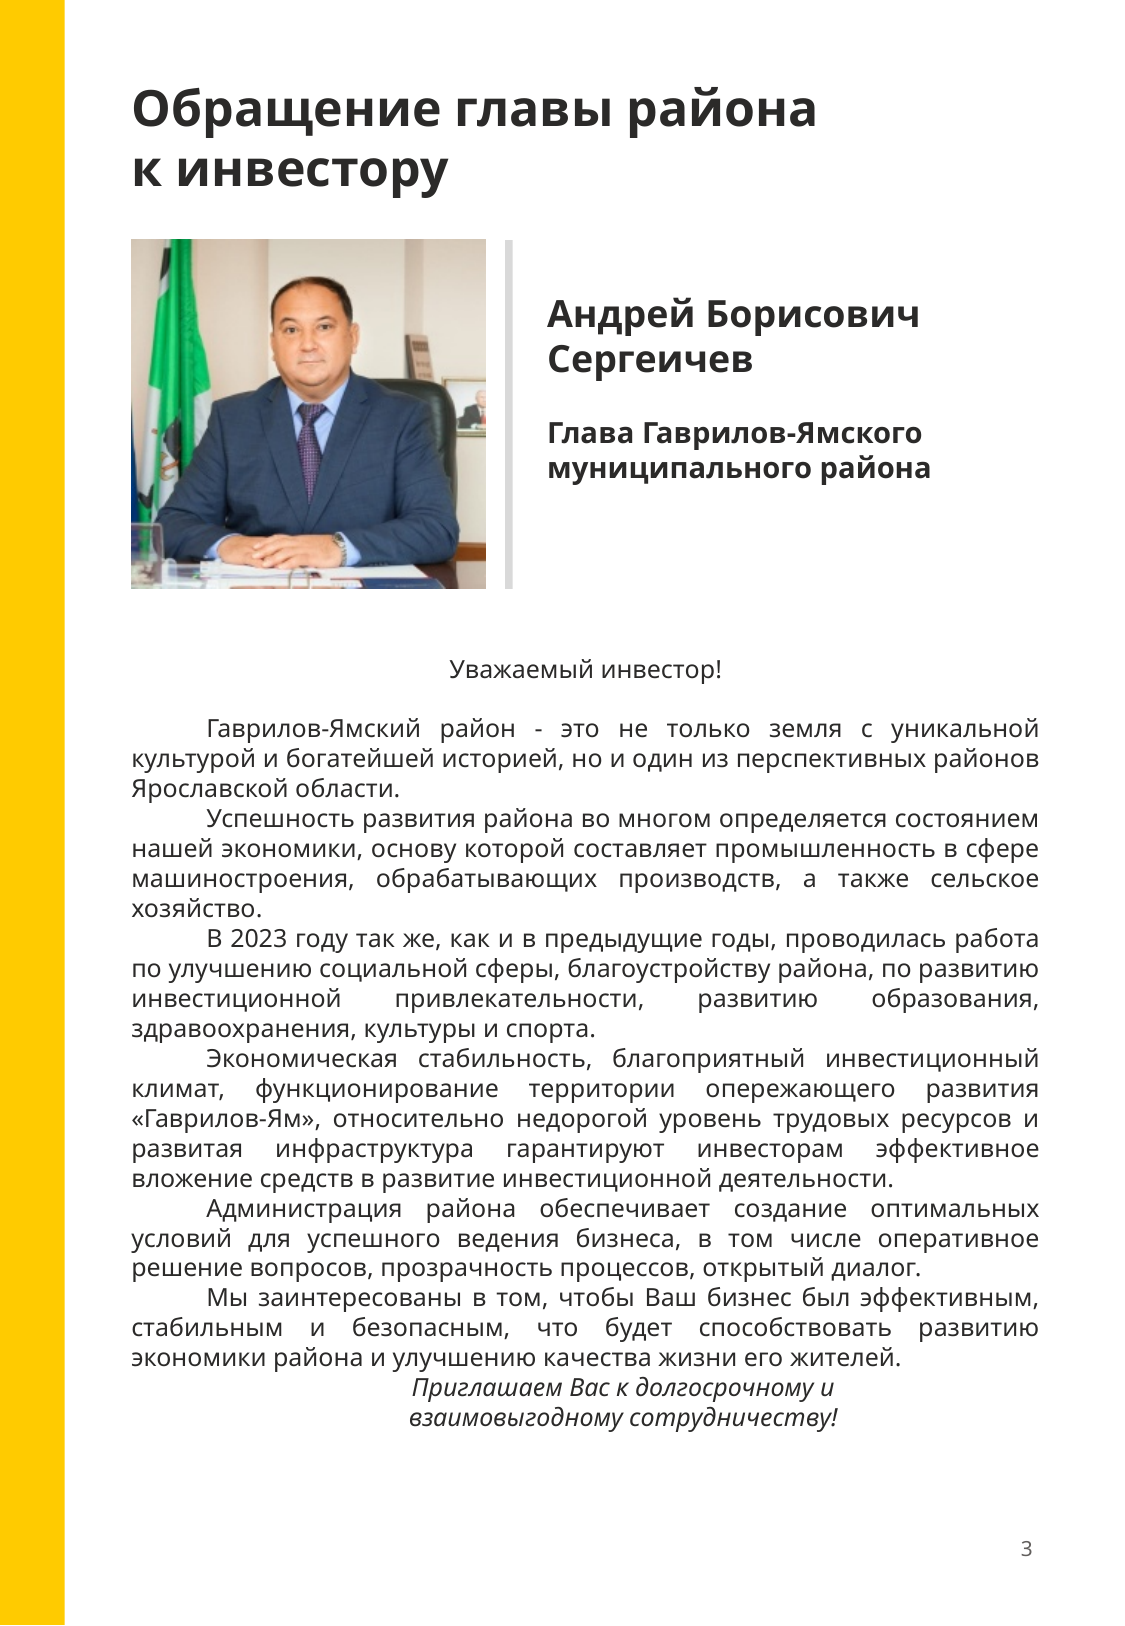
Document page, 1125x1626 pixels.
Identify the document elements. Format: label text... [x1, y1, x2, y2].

text_box [0, 0, 65, 1625]
picture [131, 239, 486, 589]
text_box [505, 240, 513, 589]
text_box Обращение главы района к инвестору [131, 79, 1048, 193]
slide_number 3 [794, 1506, 1048, 1593]
text_box Андрей Борисович Сергеичев Глава Гаврилов-Ямского муниципального района [532, 282, 1043, 493]
text_box Уважаемый инвестор! Гаврилов-Ямский район - это не только земля с уникальной культурой и богатейшей историей, но и один из перспективных районов Ярославской области. Успешность развития района во многом определяется состоянием нашей экономики, основу которой составляет промышленность в сфере машиностроения, обрабатывающих производств, а также сельское хозяйство. В 2023 году так же, как и в предыдущие годы, проводилась работа по улучшению социальной сферы, благоустройству района, по развитию инвестиционной привлекательности, развитию образования, здравоохранения, культуры и спорта. Экономическая стабильность, благоприятный инвестиционный климат, функционирование территории опережающего развития «Гаврилов-Ям», относительно недорогой уровень трудовых ресурсов и развитая инфраструктура гарантируют инвесторам эффективное вложение средств в развитие инвестиционной деятельности. Администрация района обеспечивает создание оптимальных условий для успешного ведения бизнеса, в том числе оперативное решение вопросов, прозрачность процессов, открытый диалог. Мы заинтересованы в том, чтобы Ваш бизнес был эффективным, стабильным и безопасным, что будет способствовать развитию экономики района и улучшению качества жизни его жителей. Приглашаем Вас к долгосрочному и взаимовыгодному сотрудничеству! [131, 653, 1041, 1462]
